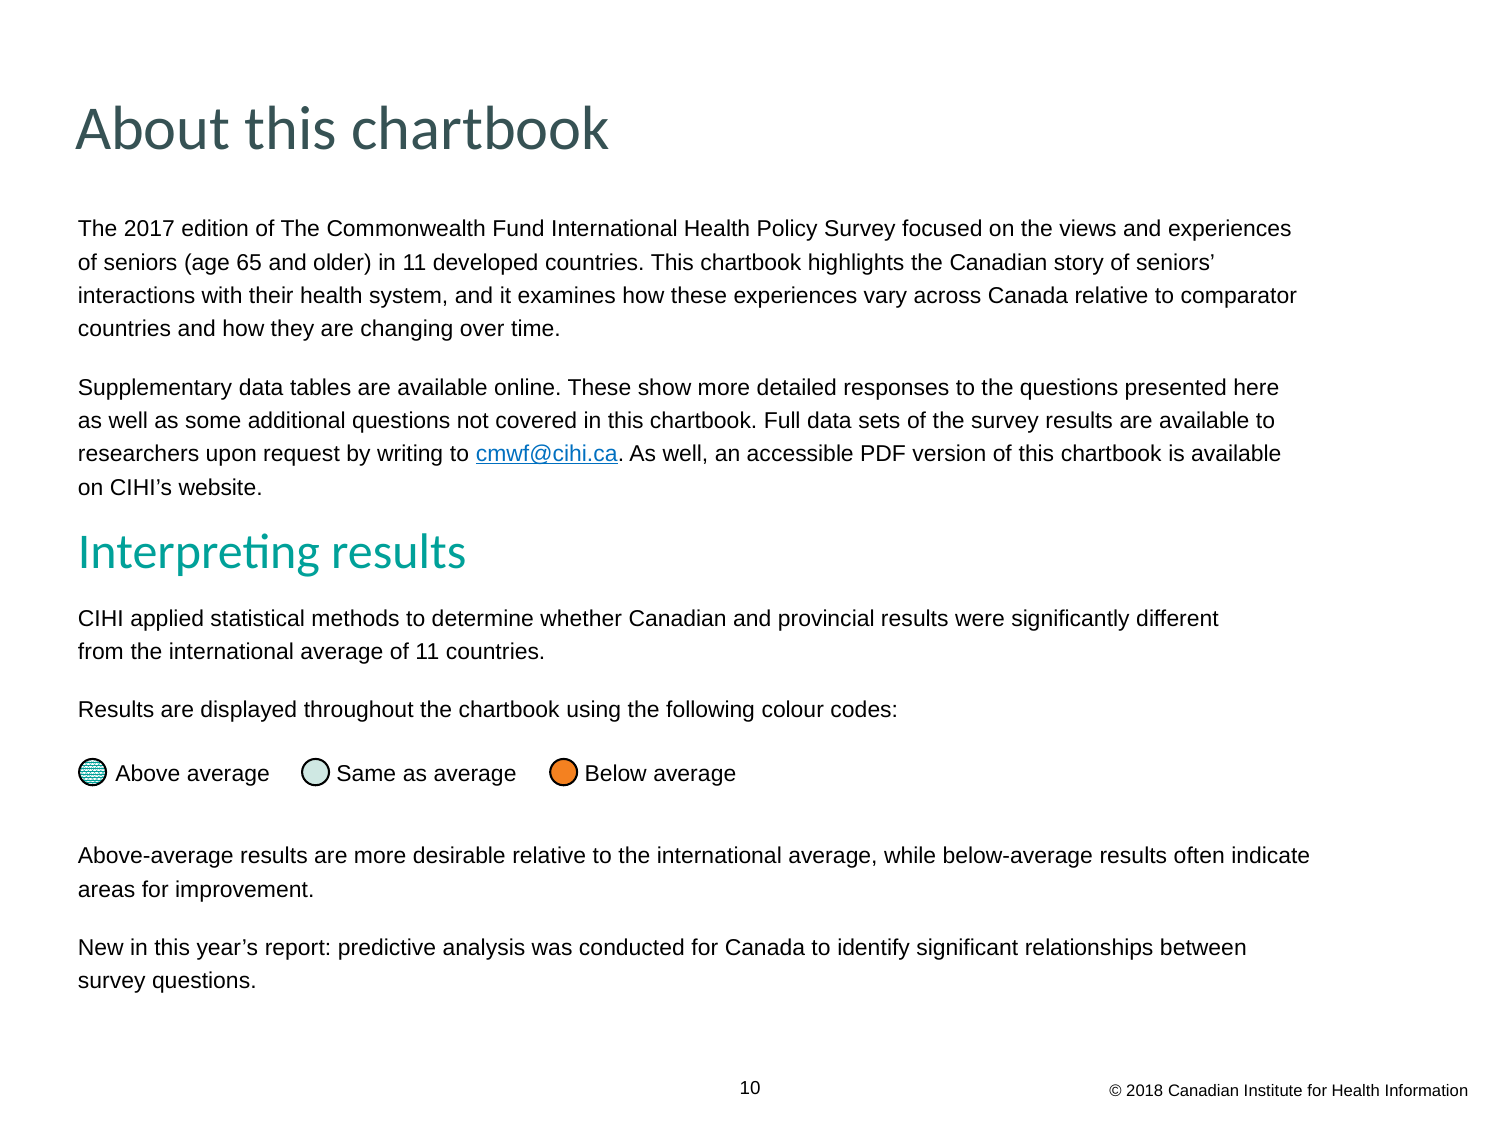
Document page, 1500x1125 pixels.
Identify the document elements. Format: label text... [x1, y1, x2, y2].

list The 2017 edition of The Commonwealth Fund International Health Policy Survey focused on the views and experiences of seniors (age 65 and older) in 11 developed countries. This chartbook highlights the Canadian story of seniors’ interactions with their health system, and it examines how these experiences vary across Canada relative to comparator countries and how they are changing over time. Supplementary data tables are available online. These show more detailed responses to the questions presented here as well as some additional questions not covered in this chartbook. Full data sets of the survey results are available to researchers upon request by writing to cmwf@cihi.ca. As well, an accessible PDF version of this chartbook is available on CIHI’s website. Interpreting results CIHI applied statistical methods to determine whether Canadian and provincial results were significantly different from the international average of 11 countries. Results are displayed throughout the chartbook using the following colour codes: Above-average results are more desirable relative to the international average, while below-average results often indicate areas for improvement. New in this year’s report: predictive analysis was conducted for Canada to identify significant relationships between survey questions. [77, 208, 1317, 1023]
slide_number 10 [575, 1075, 925, 1099]
title About this chartbook [75, 96, 1425, 166]
text_box © 2018 Canadian Institute for Health Information [1057, 1072, 1489, 1108]
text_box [78, 751, 789, 795]
